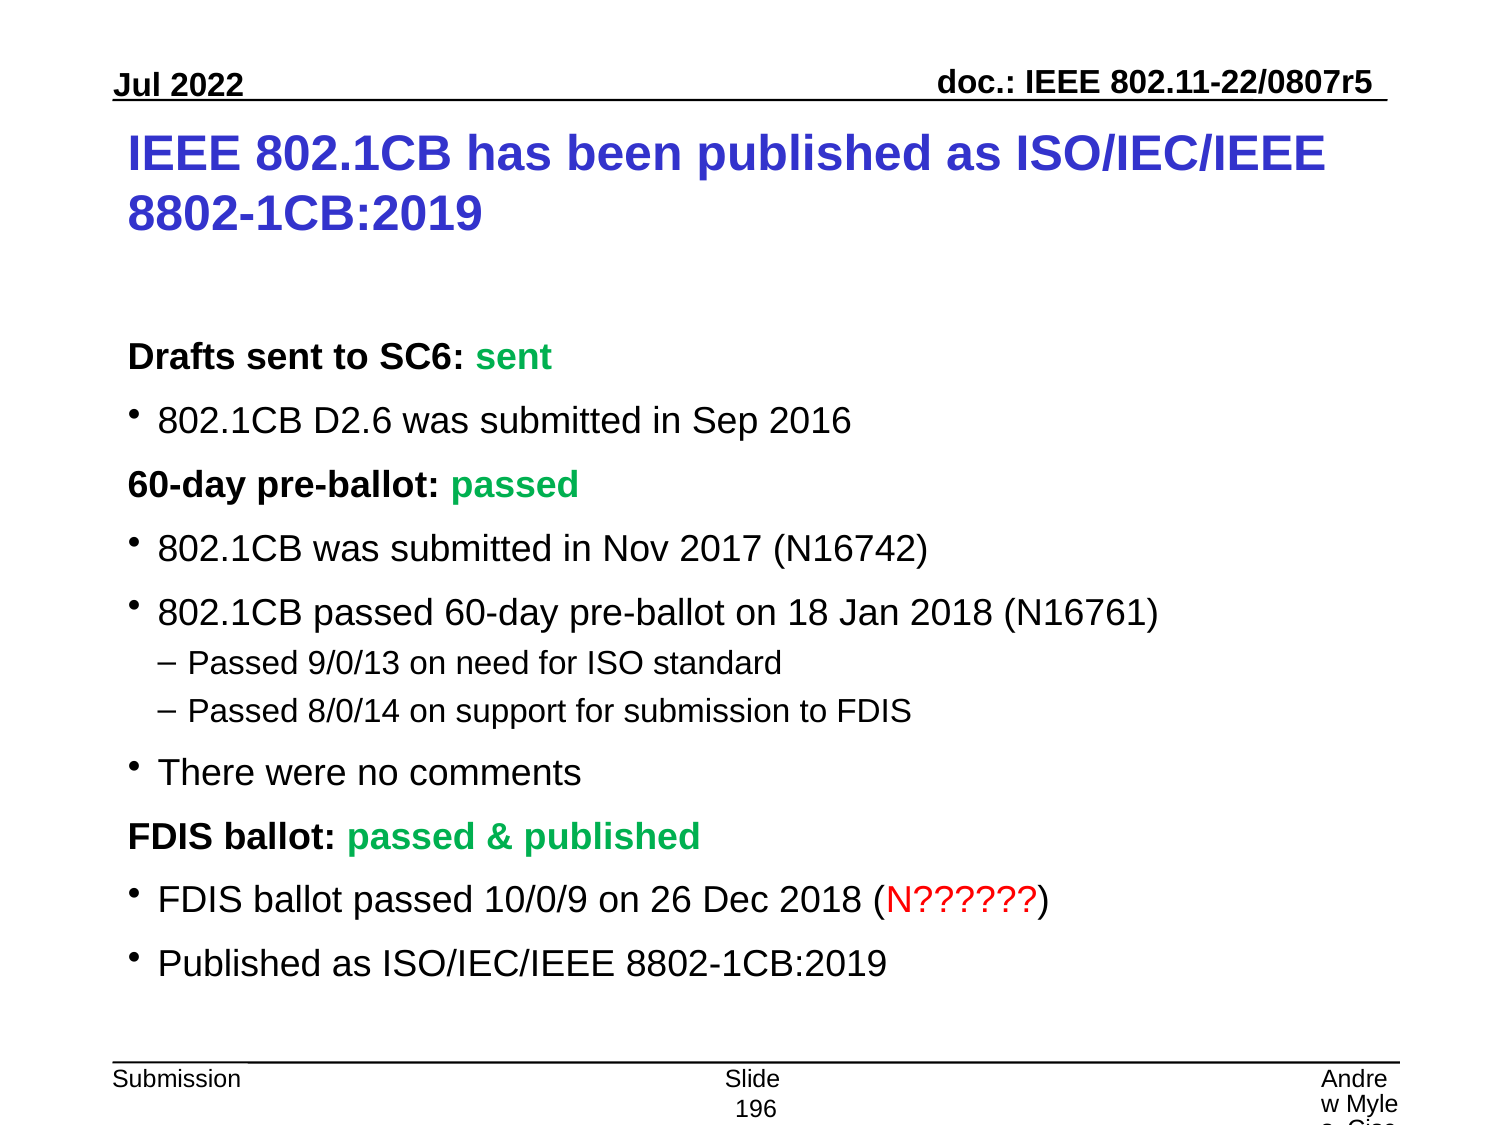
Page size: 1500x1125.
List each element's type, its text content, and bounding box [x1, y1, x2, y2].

title IEEE 802.1CB has been published as ISO/IEC/IEEE 8802-1CB:2019 [112, 112, 1388, 288]
footer Andrew Myles, Cisco [1320, 1061, 1402, 1093]
list Drafts sent to SC6: sent 802.1CB D2.6 was submitted in Sep 2016 60-day pre-ballot: passed 802.1CB was submitted in Nov 2017 (N16742) 802.1CB passed 60-day pre-ballot on 18 Jan 2018 (N16761) Passed 9/0/13 on need for ISO standard Passed 8/0/14 on support for submission to FDIS There were no comments FDIS ballot: passed & published FDIS ballot passed 10/0/9 on 26 Dec 2018 (N??????) Published as ISO/IEC/IEEE 8802-1CB:2019 [112, 324, 1388, 1000]
slide_number Slide 196 [709, 1061, 803, 1093]
